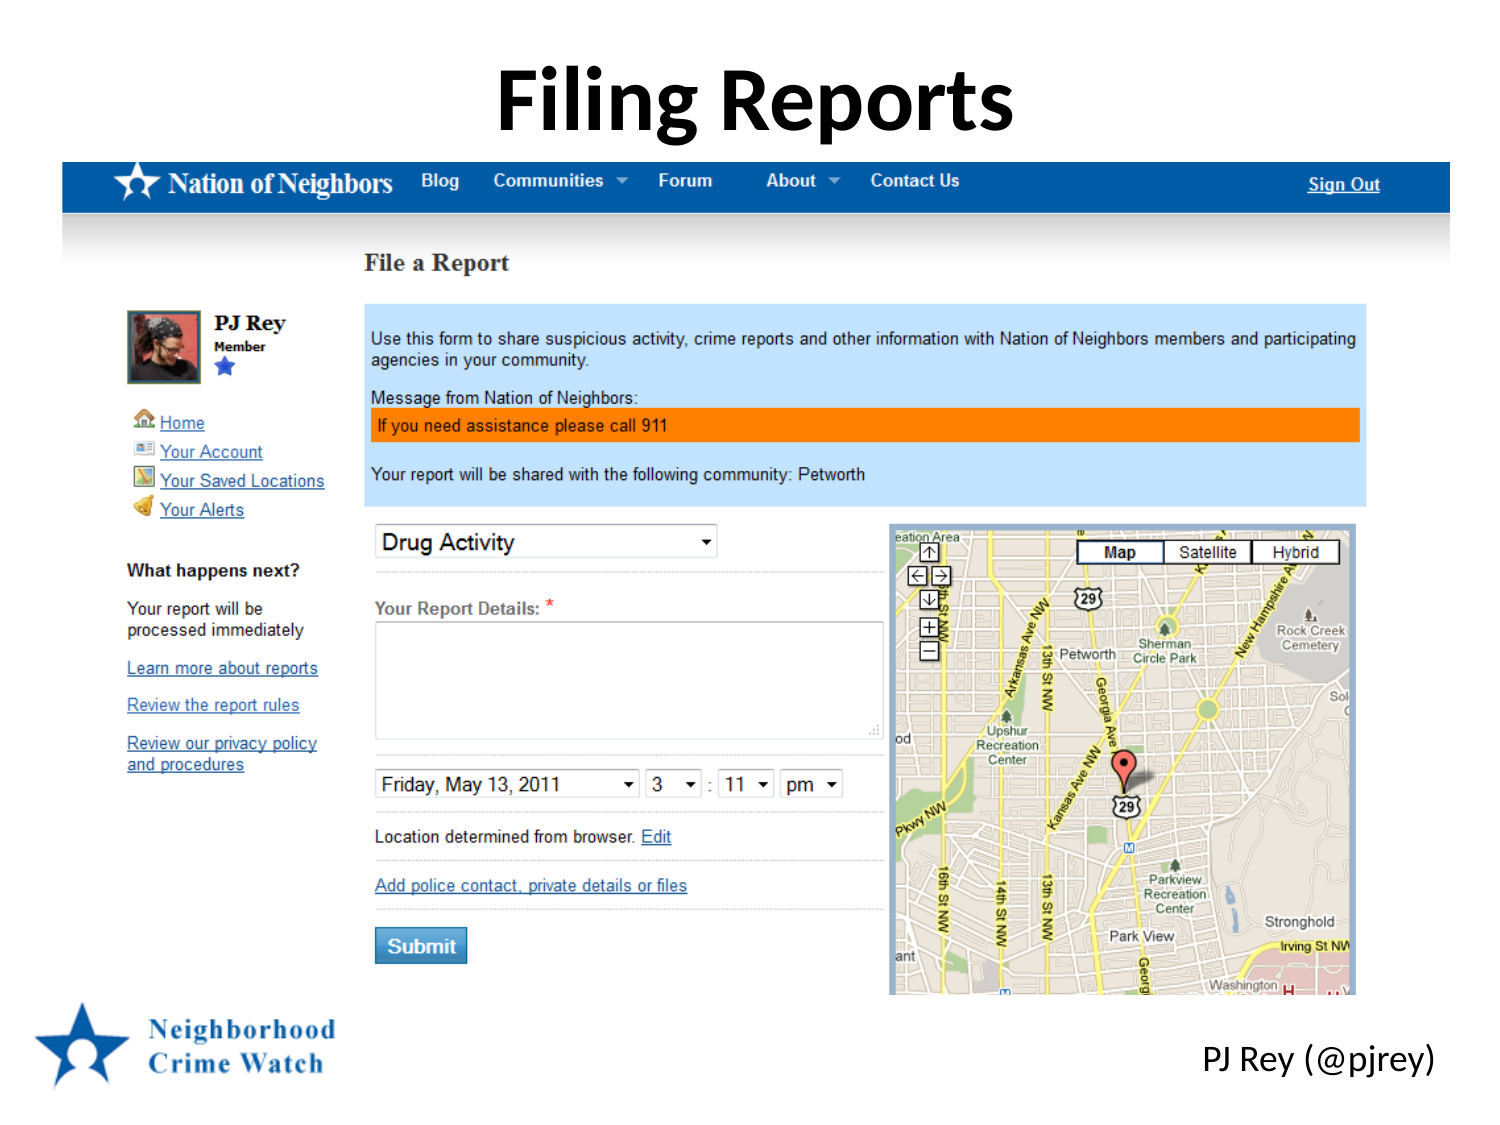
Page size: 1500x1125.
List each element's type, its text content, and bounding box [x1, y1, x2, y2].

title Filing Reports [112, 12, 1400, 160]
picture [62, 162, 1451, 996]
picture [34, 999, 363, 1094]
text_box PJ Rey (@pjrey) [1187, 1026, 1463, 1087]
